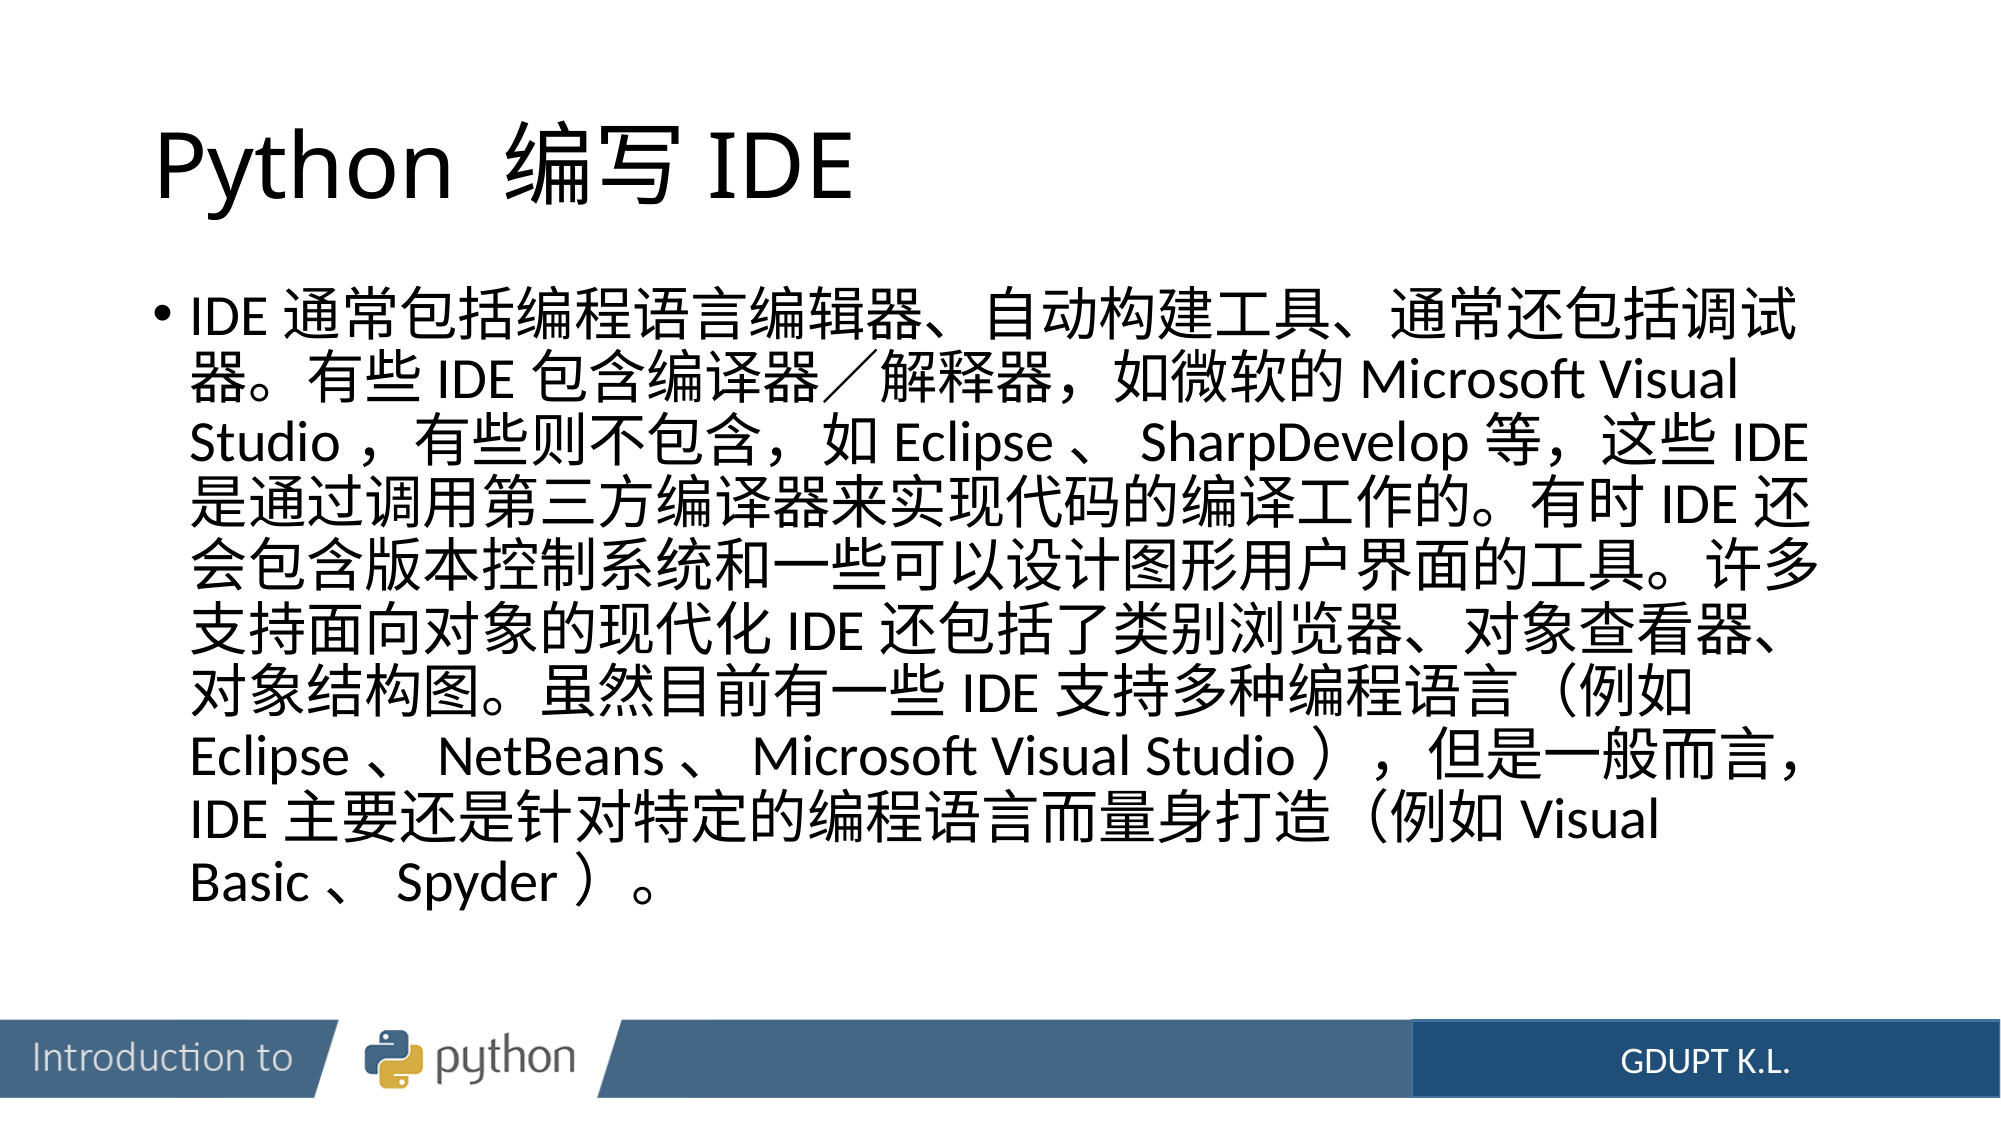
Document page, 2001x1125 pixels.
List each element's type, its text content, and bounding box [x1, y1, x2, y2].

title Python 编写IDE [137, 59, 1863, 277]
picture [0, 0, 2001, 1125]
list IDE通常包括编程语言编辑器、自动构建工具、通常还包括调试器。有些IDE包含编译器／解释器，如微软的Microsoft Visual Studio，有些则不包含，如Eclipse、SharpDevelop等，这些IDE是通过调用第三方编译器来实现代码的编译工作的。有时IDE还会包含版本控制系统和一些可以设计图形用户界面的工具。许多支持面向对象的现代化IDE还包括了类别浏览器、对象查看器、对象结构图。虽然目前有一些IDE支持多种编程语言（例如Eclipse、NetBeans、Microsoft Visual Studio），但是一般而言，IDE主要还是针对特定的编程语言而量身打造（例如Visual Basic、Spyder）。 [137, 277, 1863, 992]
